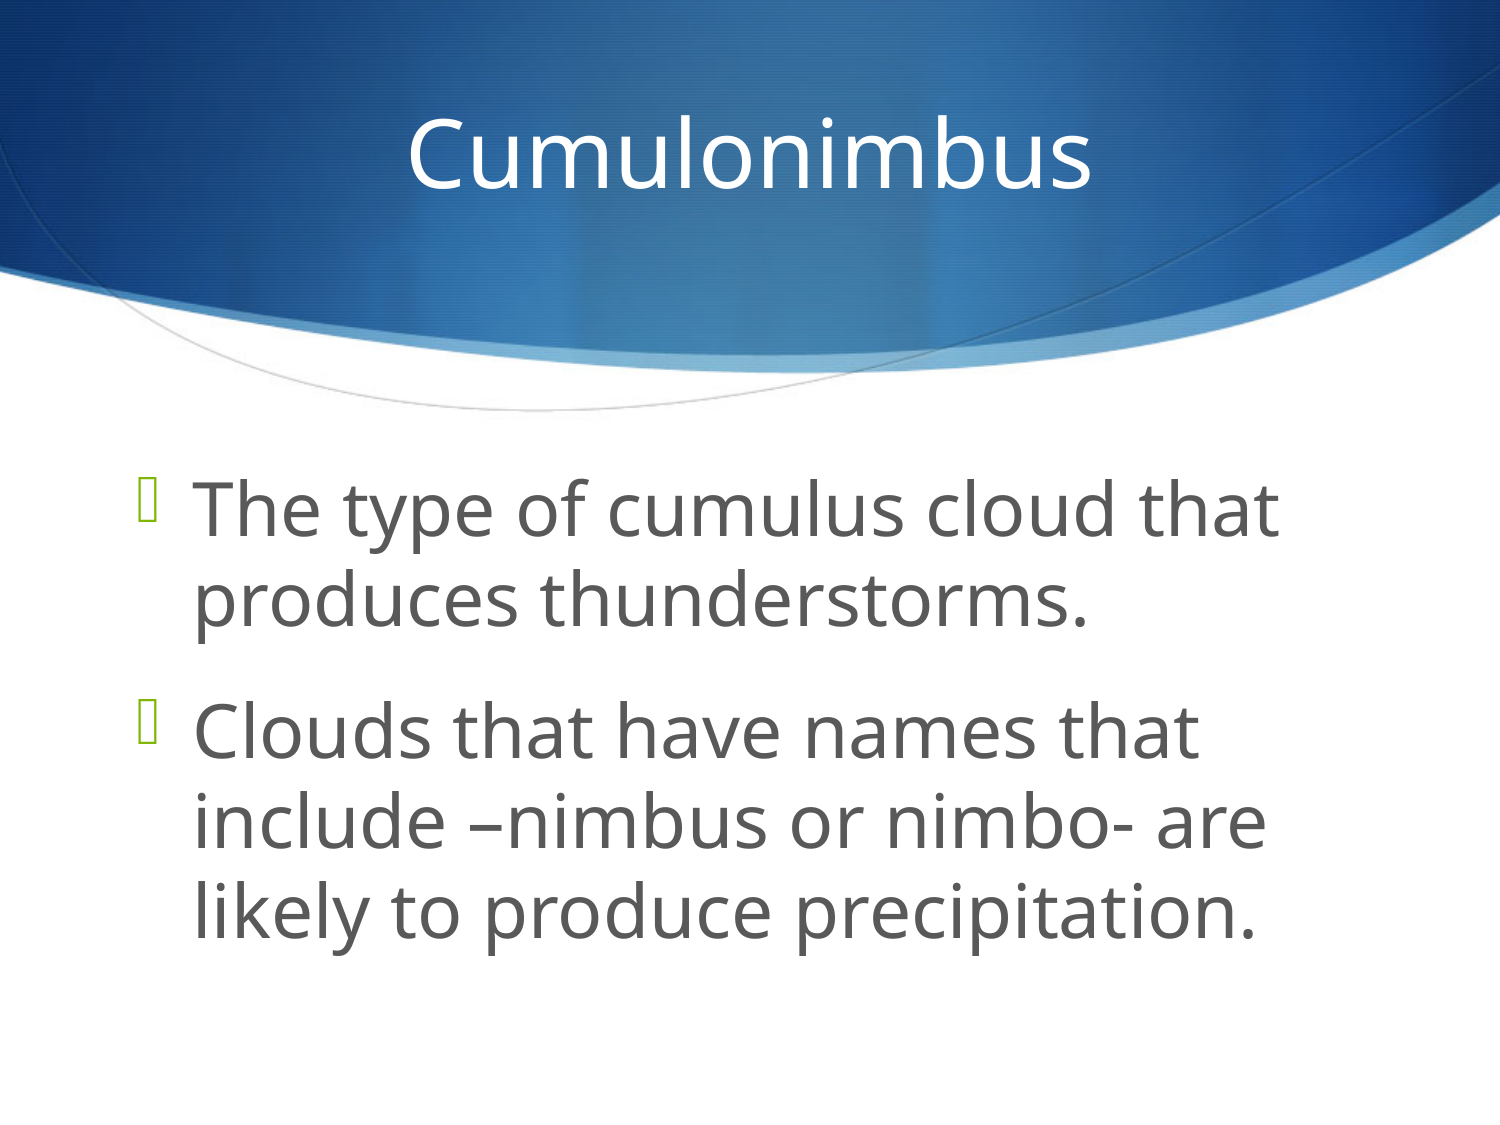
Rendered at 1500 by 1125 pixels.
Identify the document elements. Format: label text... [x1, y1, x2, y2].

picture [0, 0, 1500, 1125]
list The type of cumulus cloud that produces thunderstorms. Clouds that have names that include –nimbus or nimbo- are likely to produce precipitation. [121, 454, 1379, 991]
title Cumulonimbus [75, 56, 1425, 245]
